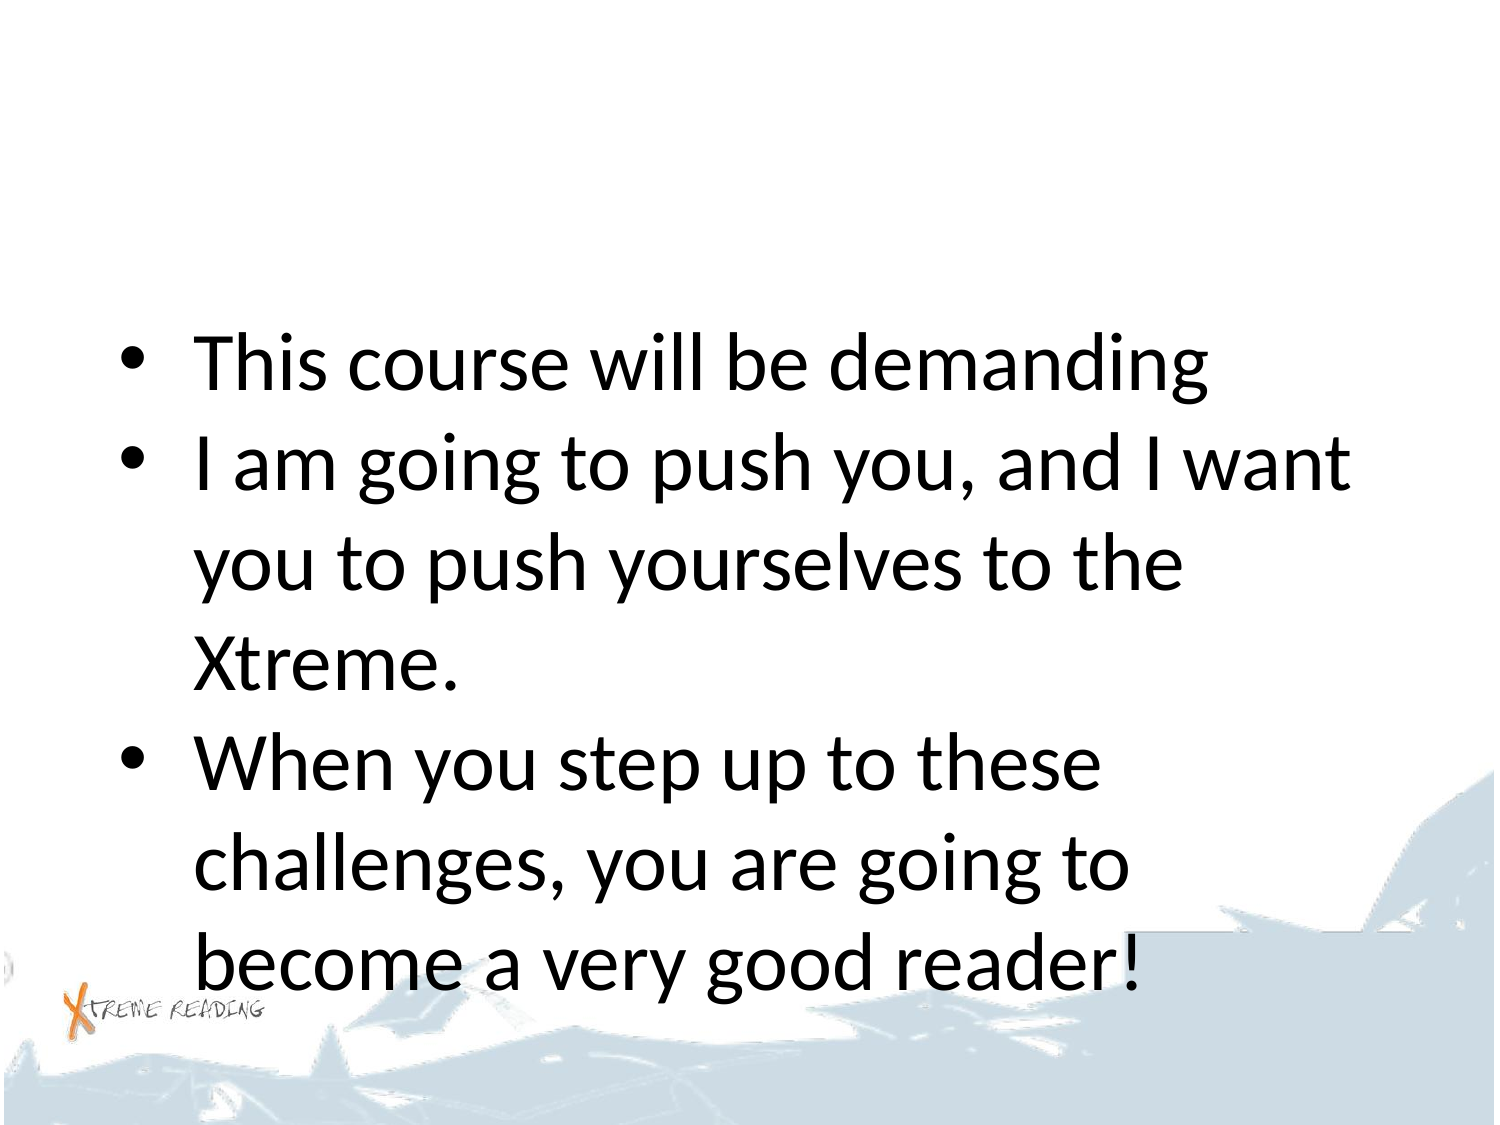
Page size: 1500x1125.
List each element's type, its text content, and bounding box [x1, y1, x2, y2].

list This course will be demanding I am going to push you, and I want you to push yourselves to the Xtreme. When you step up to these challenges, you are going to become a very good reader! [103, 299, 1397, 1014]
picture [4, 0, 1494, 1125]
